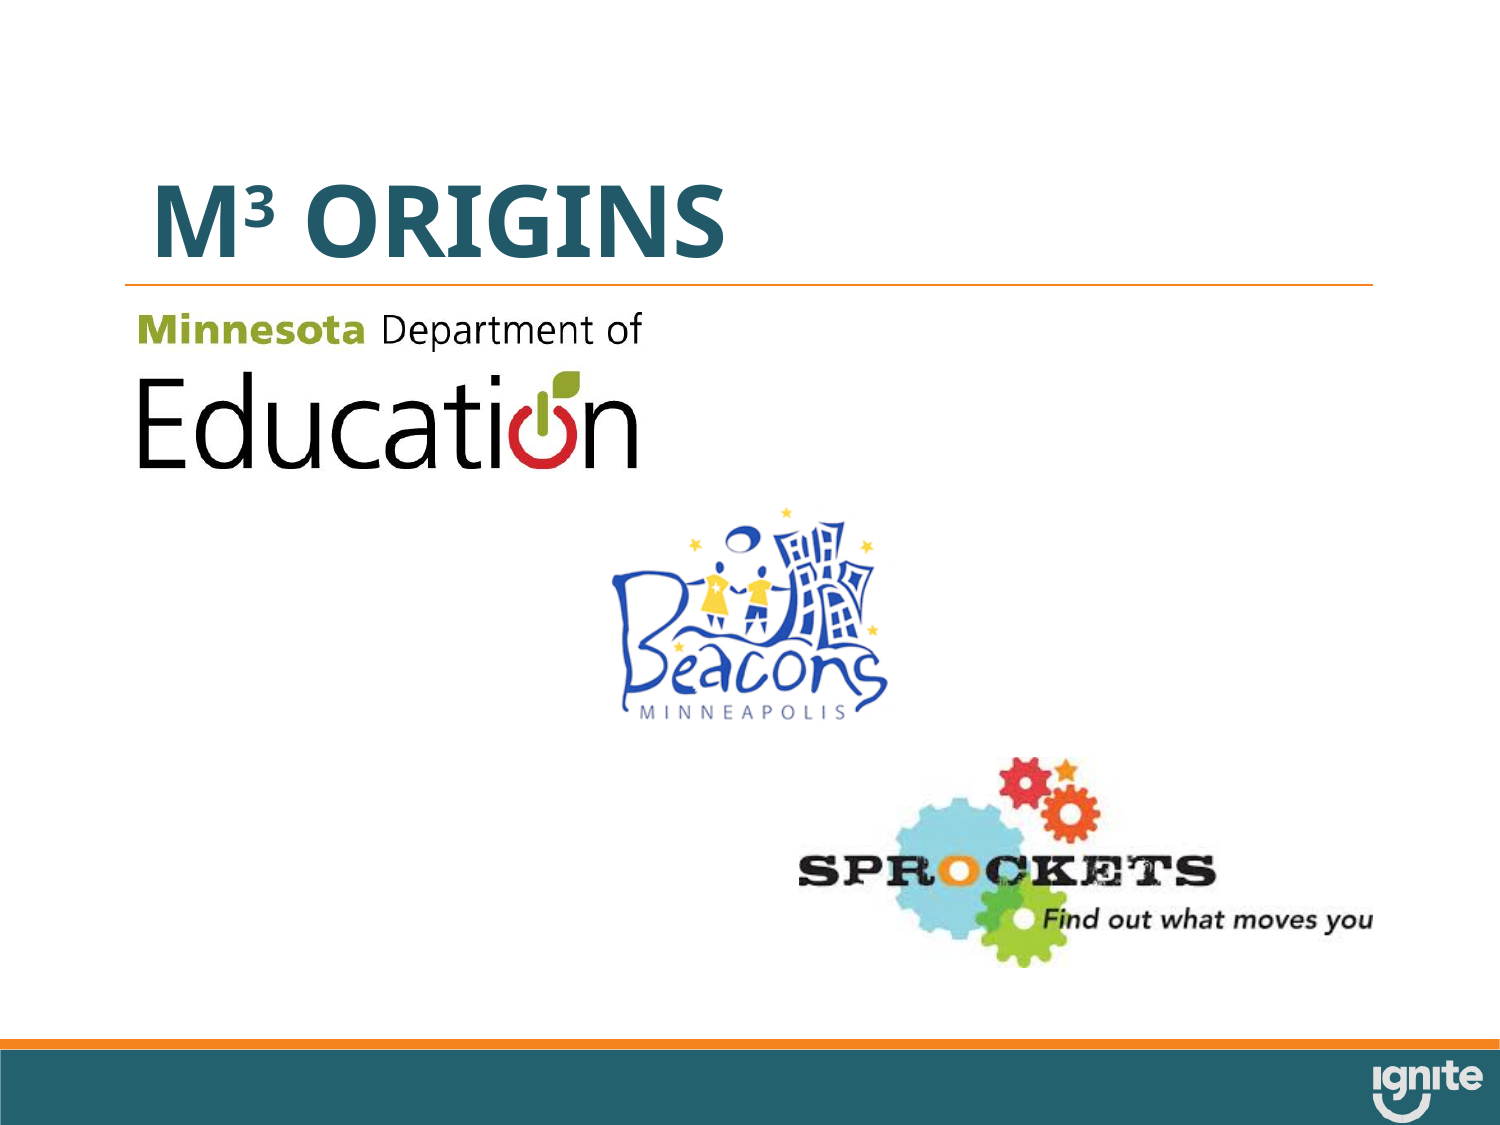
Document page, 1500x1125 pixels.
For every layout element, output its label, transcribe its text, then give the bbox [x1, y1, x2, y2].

picture [138, 311, 643, 478]
picture [596, 504, 893, 731]
picture [1361, 1049, 1498, 1125]
text_box M3 ORIGINS [135, 46, 1373, 282]
picture [799, 757, 1373, 969]
